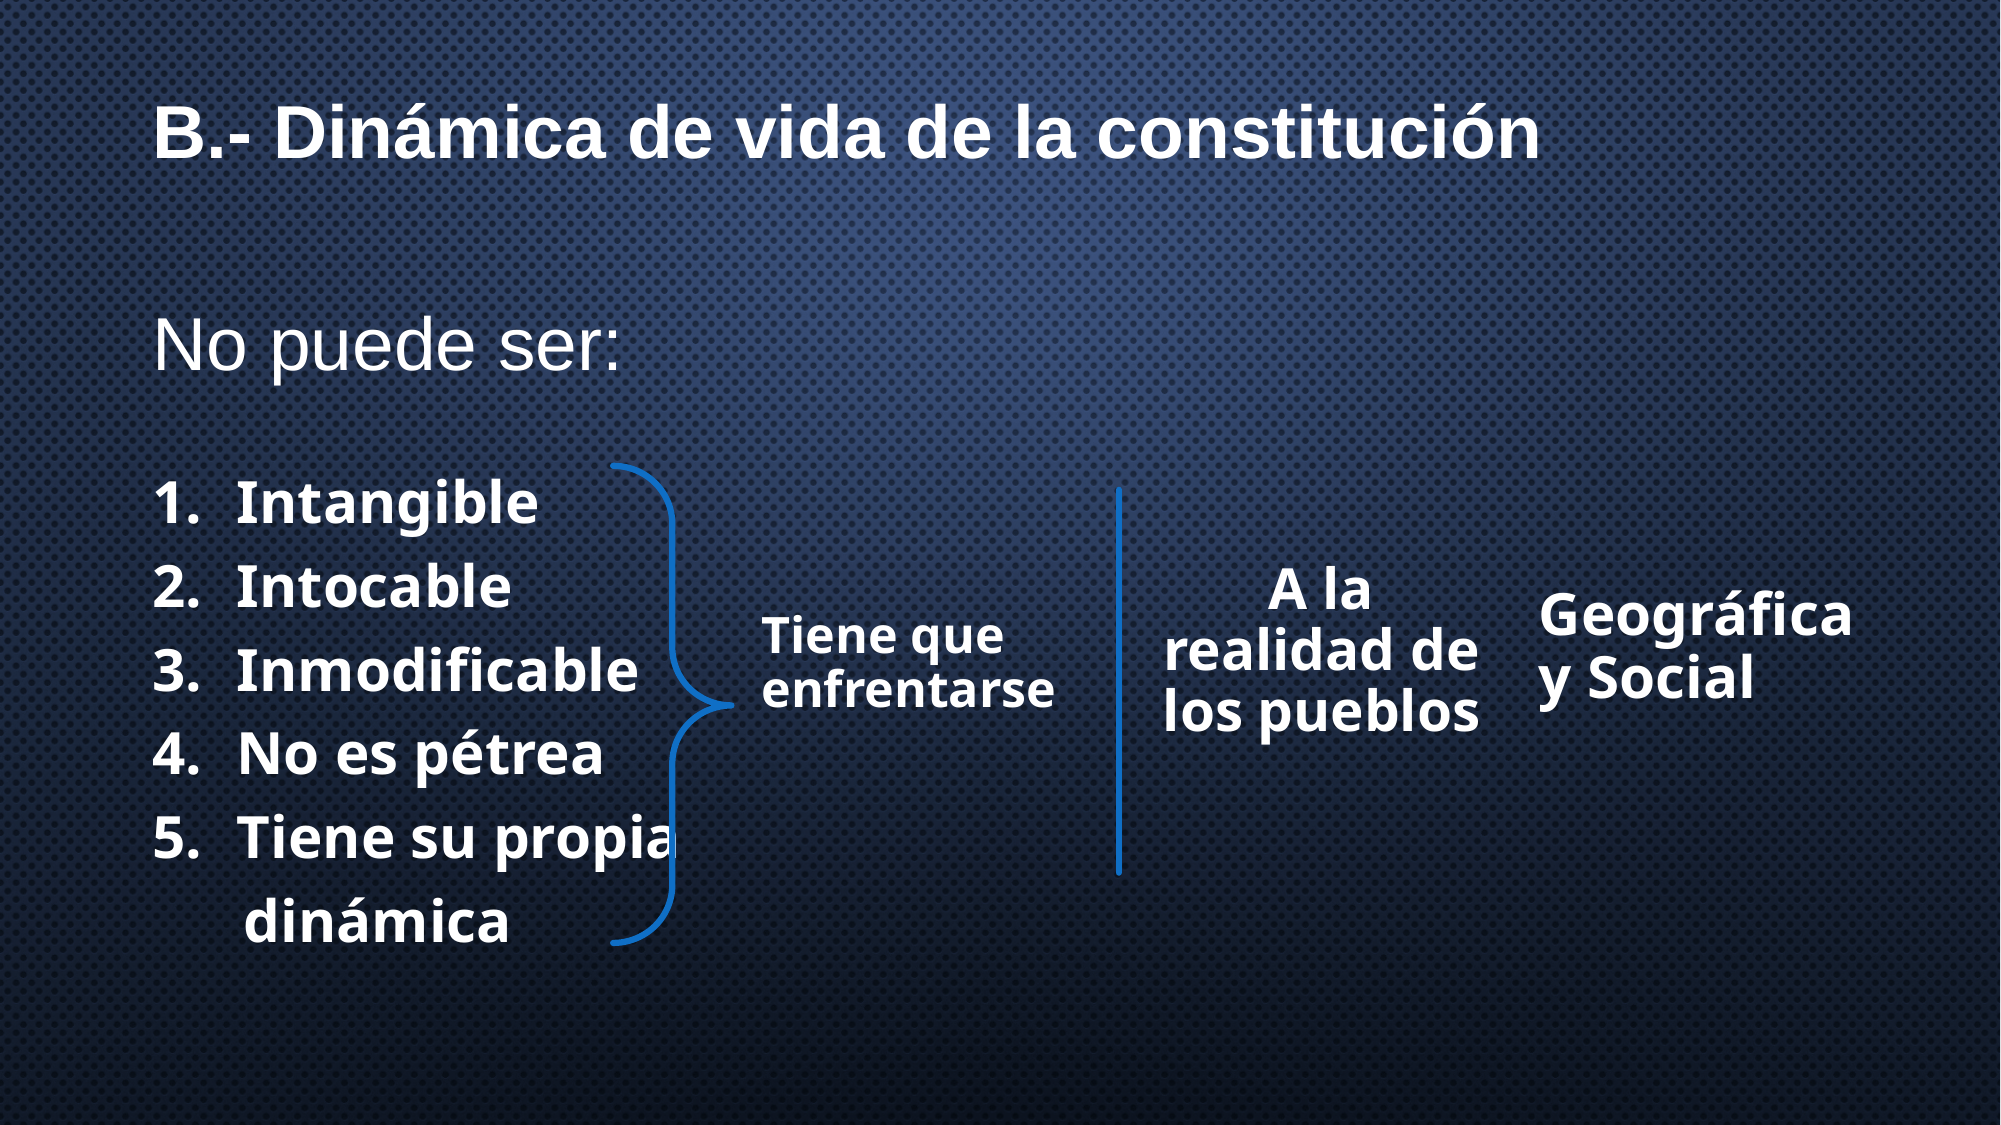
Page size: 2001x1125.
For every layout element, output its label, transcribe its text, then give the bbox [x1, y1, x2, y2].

text_box Intangible Intocable Inmodificable No es pétrea Tiene su propia dinámica [137, 465, 923, 1013]
list B.- Dinámica de vida de la constitución No puede ser: [137, 54, 1863, 415]
text_box A la realidad de los pueblos [1145, 553, 1498, 810]
text_box [612, 465, 733, 944]
text_box Geográfica y Social [1523, 577, 1903, 735]
text_box Tiene que enfrentarse [746, 602, 1093, 760]
